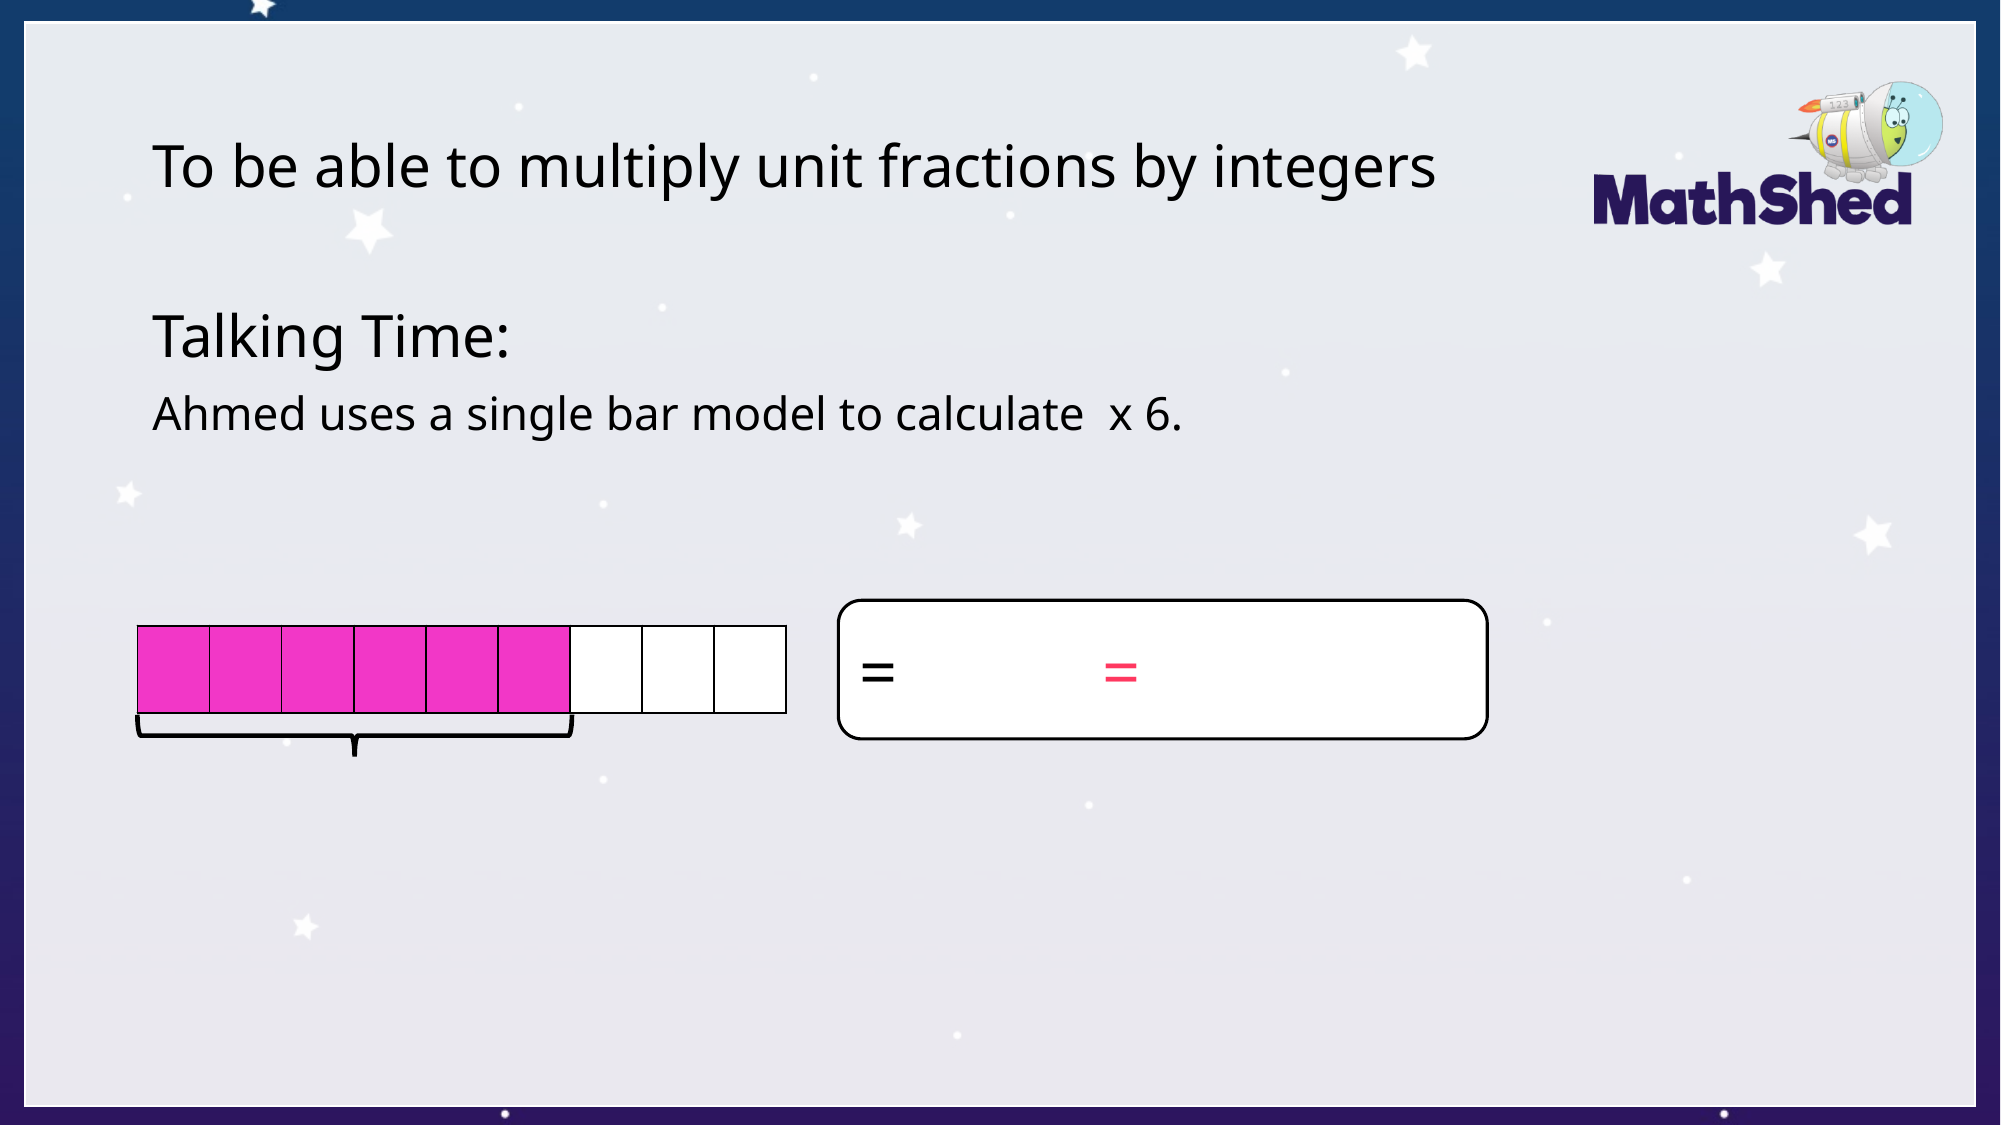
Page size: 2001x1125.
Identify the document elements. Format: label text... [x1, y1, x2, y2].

title To be able to multiply unit fractions by integers [137, 59, 1578, 278]
text_box [136, 714, 573, 757]
picture [0, 0, 2001, 1125]
